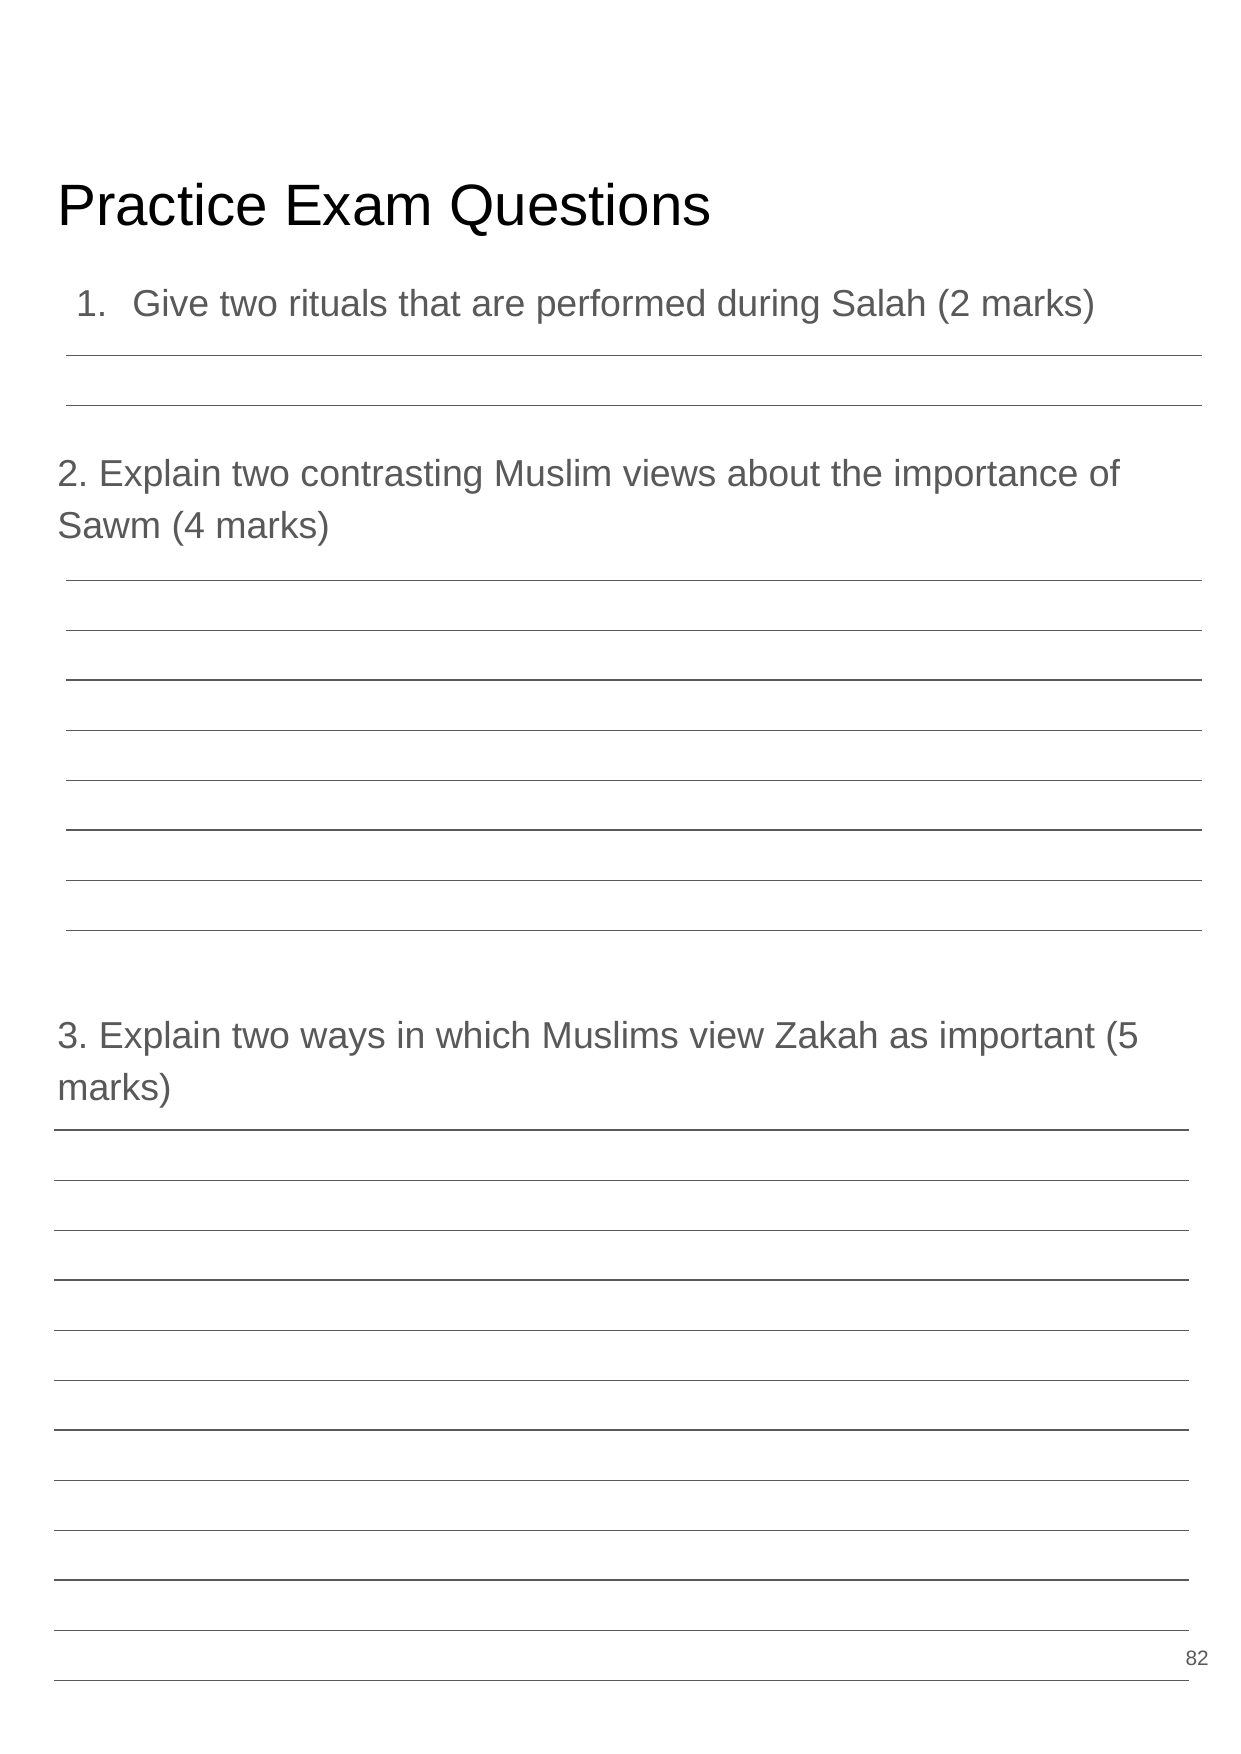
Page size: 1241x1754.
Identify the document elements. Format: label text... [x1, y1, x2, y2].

list Give two rituals that are performed during Salah (2 marks) 2. Explain two contrasting Muslim views about the importance of Sawm (4 marks) 3. Explain two ways in which Muslims view Zakah as important (5 marks) [42, 257, 1198, 1558]
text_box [54, 1381, 1189, 1388]
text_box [54, 1431, 1188, 1437]
slide_number ‹#› [1149, 1590, 1224, 1725]
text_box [54, 1331, 1189, 1338]
title Practice Exam Questions [42, 151, 1198, 257]
